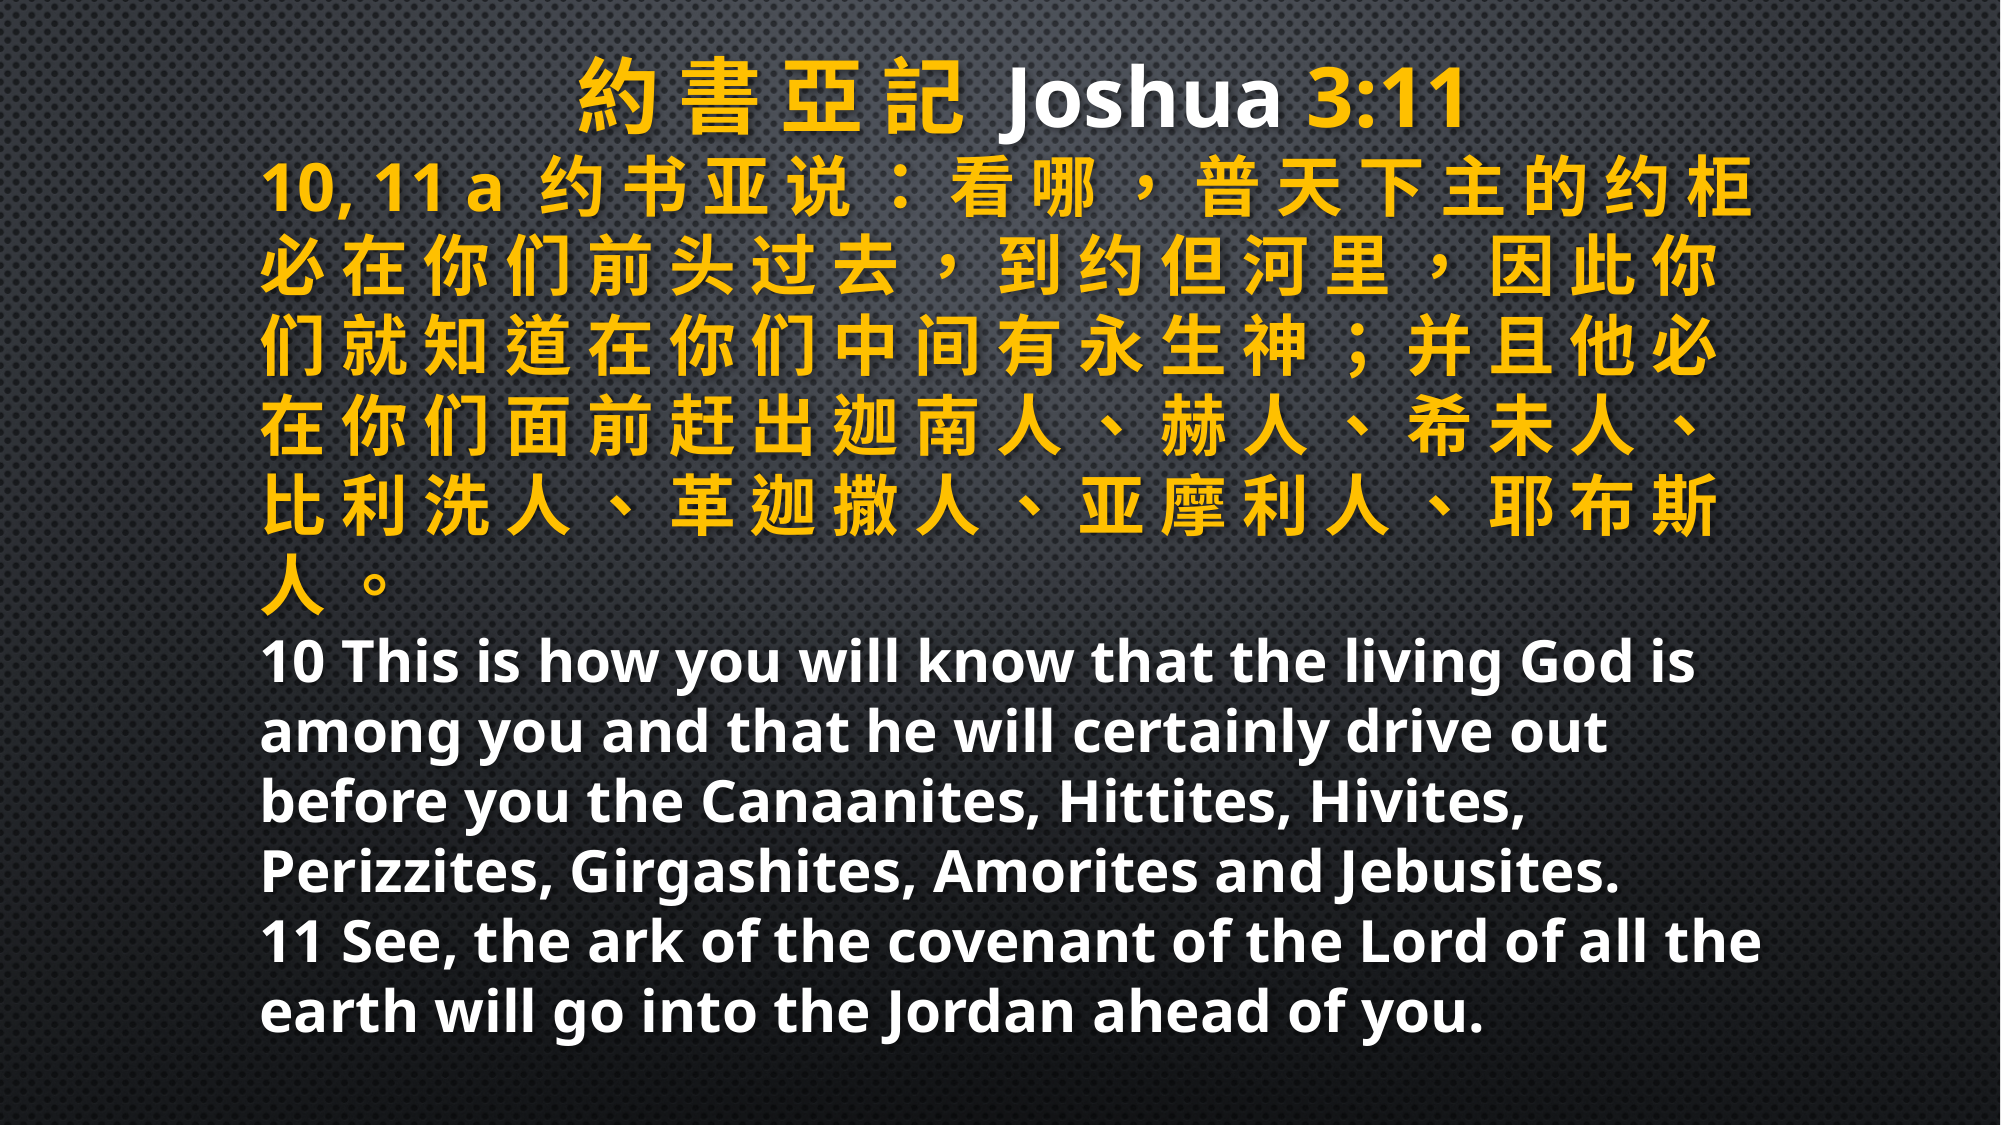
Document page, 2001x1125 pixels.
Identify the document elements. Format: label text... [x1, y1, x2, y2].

text_box 約 書 亞 記 Joshua 3:11 10, 11 a 约 书 亚 说 ： 看 哪 ， 普 天 下 主 的 约 柜 必 在 你 们 前 头 过 去 ， 到 约 但 河 里 ， 因 此 你 们 就 知 道 在 你 们 中 间 有 永 生 神 ； 并 且 他 必 在 你 们 面 前 赶 出 迦 南 人 、 赫 人 、 希 未 人 、 比 利 洗 人 、 革 迦 撒 人 、 亚 摩 利 人 、 耶 布 斯 人 。 10 This is how you will know that the living God is among you and that he will certainly drive out before you the Canaanites, Hittites, Hivites, Perizzites, Girgashites, Amorites and Jebusites. 11 See, the ark of the covenant of the Lord of all the earth will go into the Jordan ahead of you. [244, 36, 1805, 1052]
